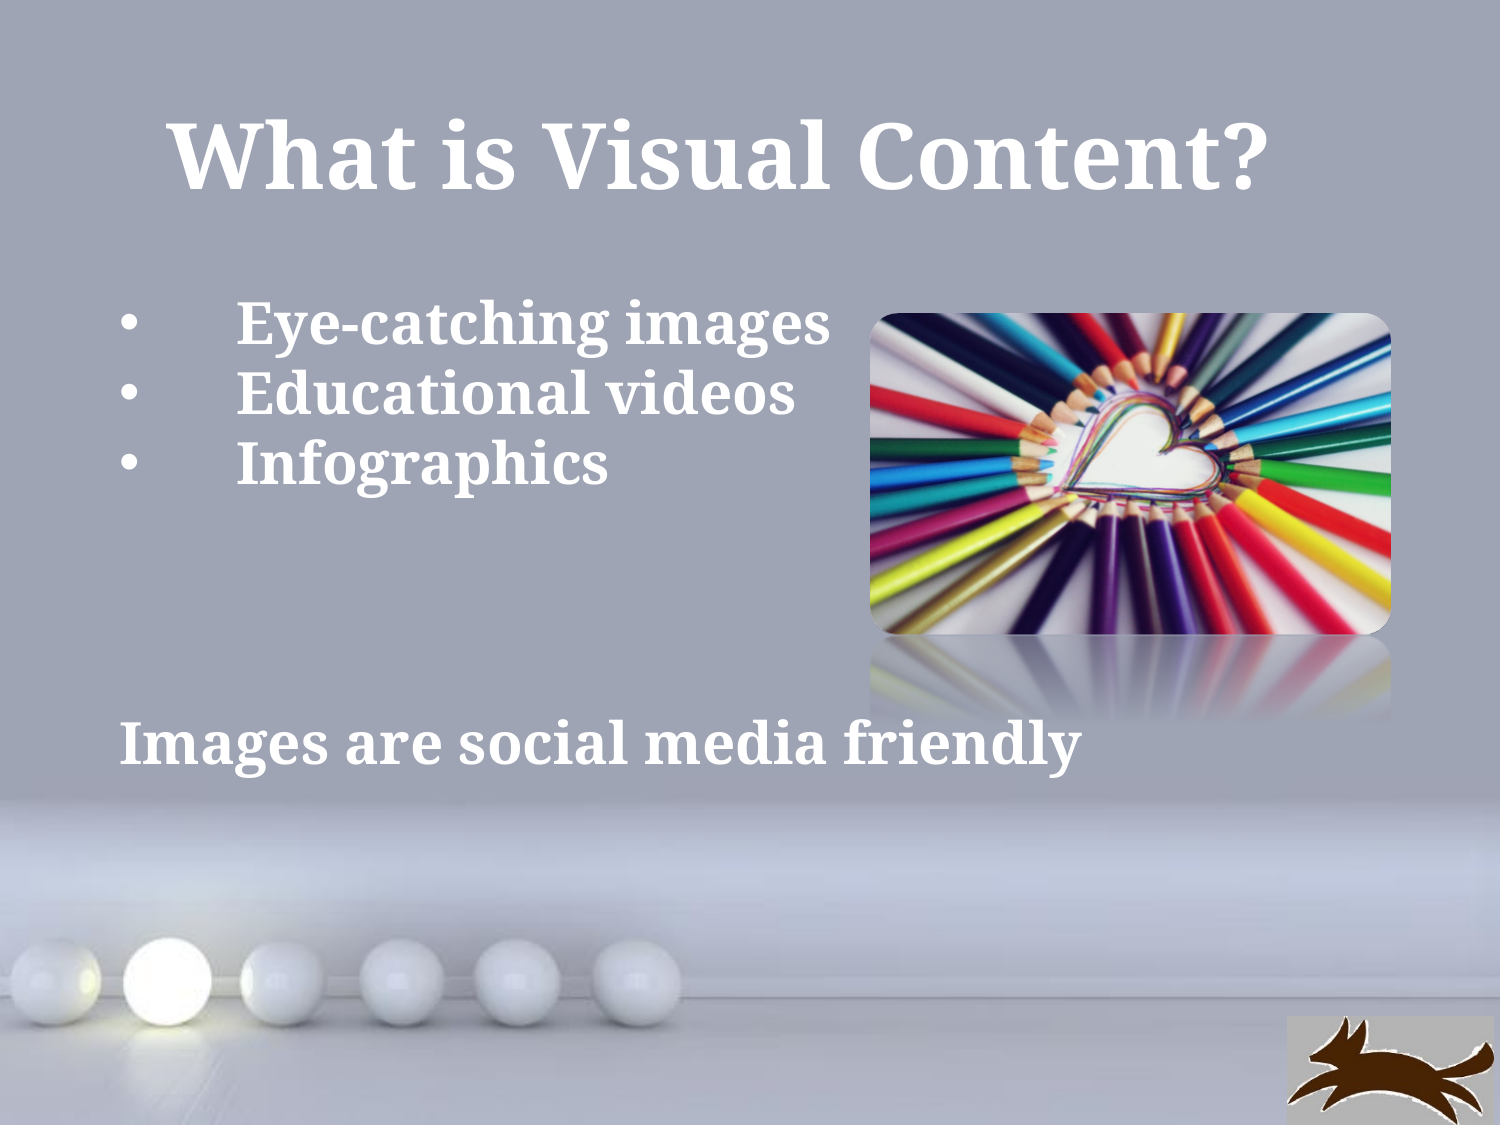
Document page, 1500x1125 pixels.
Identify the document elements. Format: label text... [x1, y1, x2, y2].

text_box Eye-catching images Educational videos Infographics Images are social media friendly [112, 278, 1436, 784]
text_box What is Visual Content? [159, 90, 1318, 215]
picture [0, 0, 1500, 1125]
